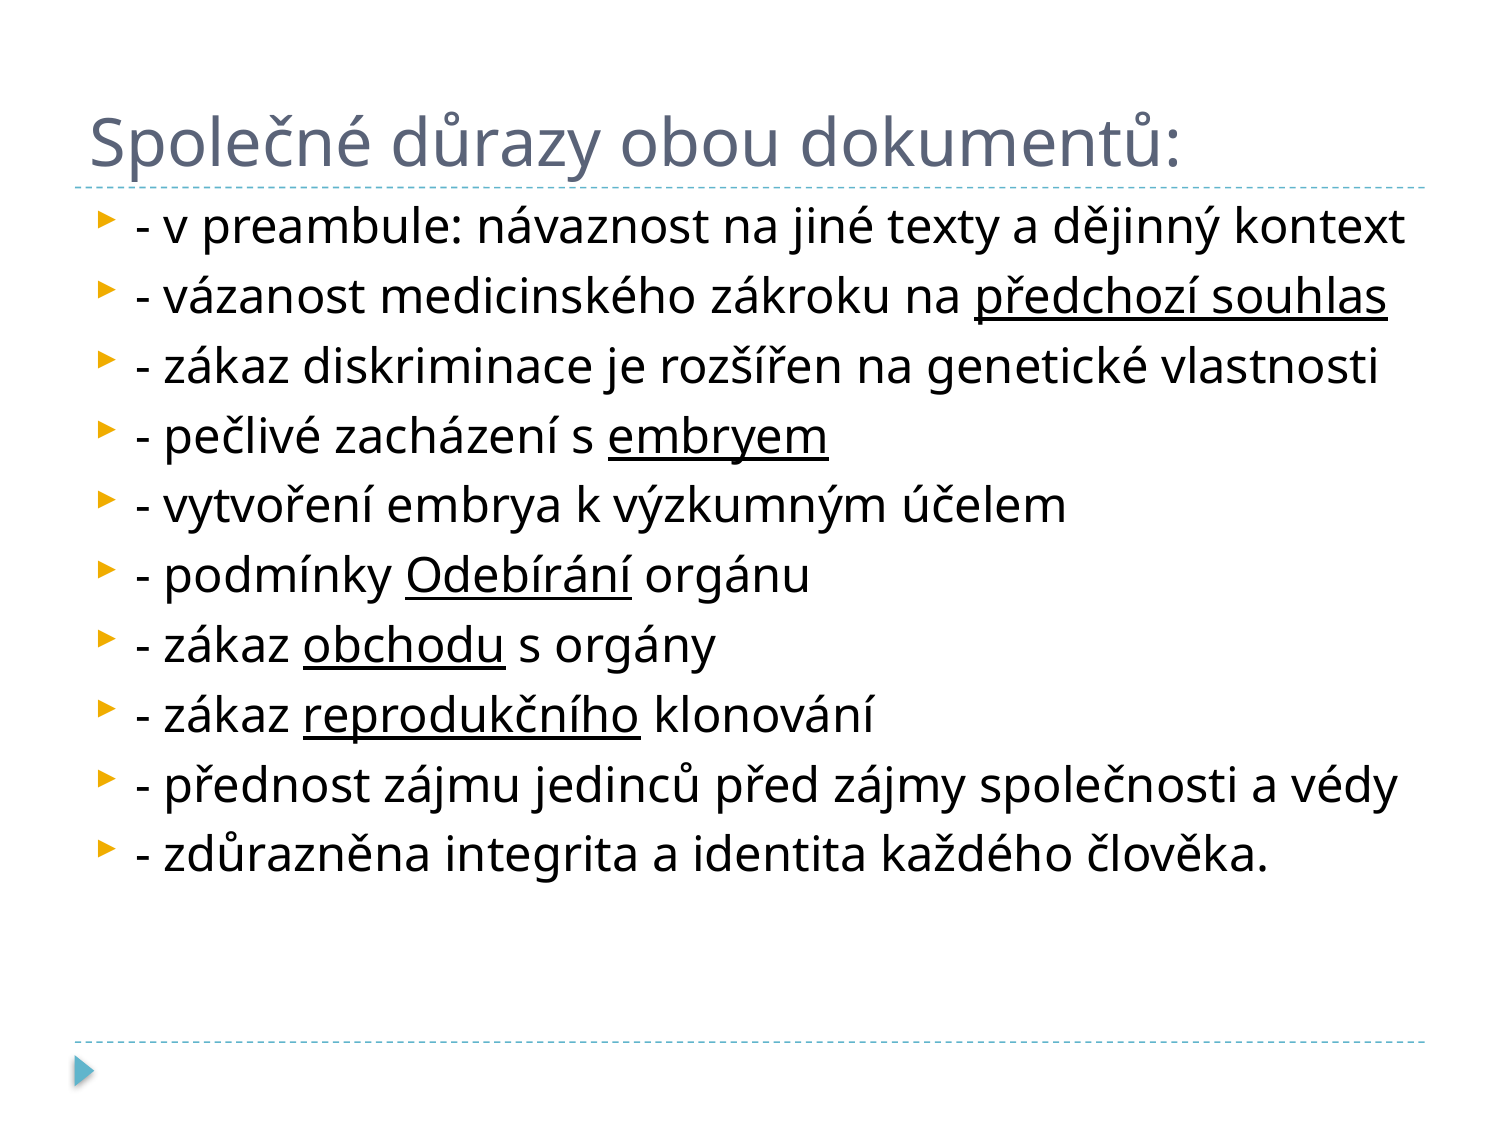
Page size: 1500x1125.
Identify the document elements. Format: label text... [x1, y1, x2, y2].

title Společné důrazy obou dokumentů: [75, 24, 1425, 188]
list - v preambule: návaznost na jiné texty a dějinný kontext - vázanost medicinského zákroku na předchozí souhlas - zákaz diskriminace je rozšířen na genetické vlastnosti - pečlivé zacházení s embryem - vytvoření embrya k výzkumným účelem - podmínky Odebírání orgánu - zákaz obchodu s orgány - zákaz reprodukčního klonování - přednost zájmu jedinců před zájmy společnosti a védy - zdůrazněna integrita a identita každého člověka. [80, 187, 1464, 1035]
